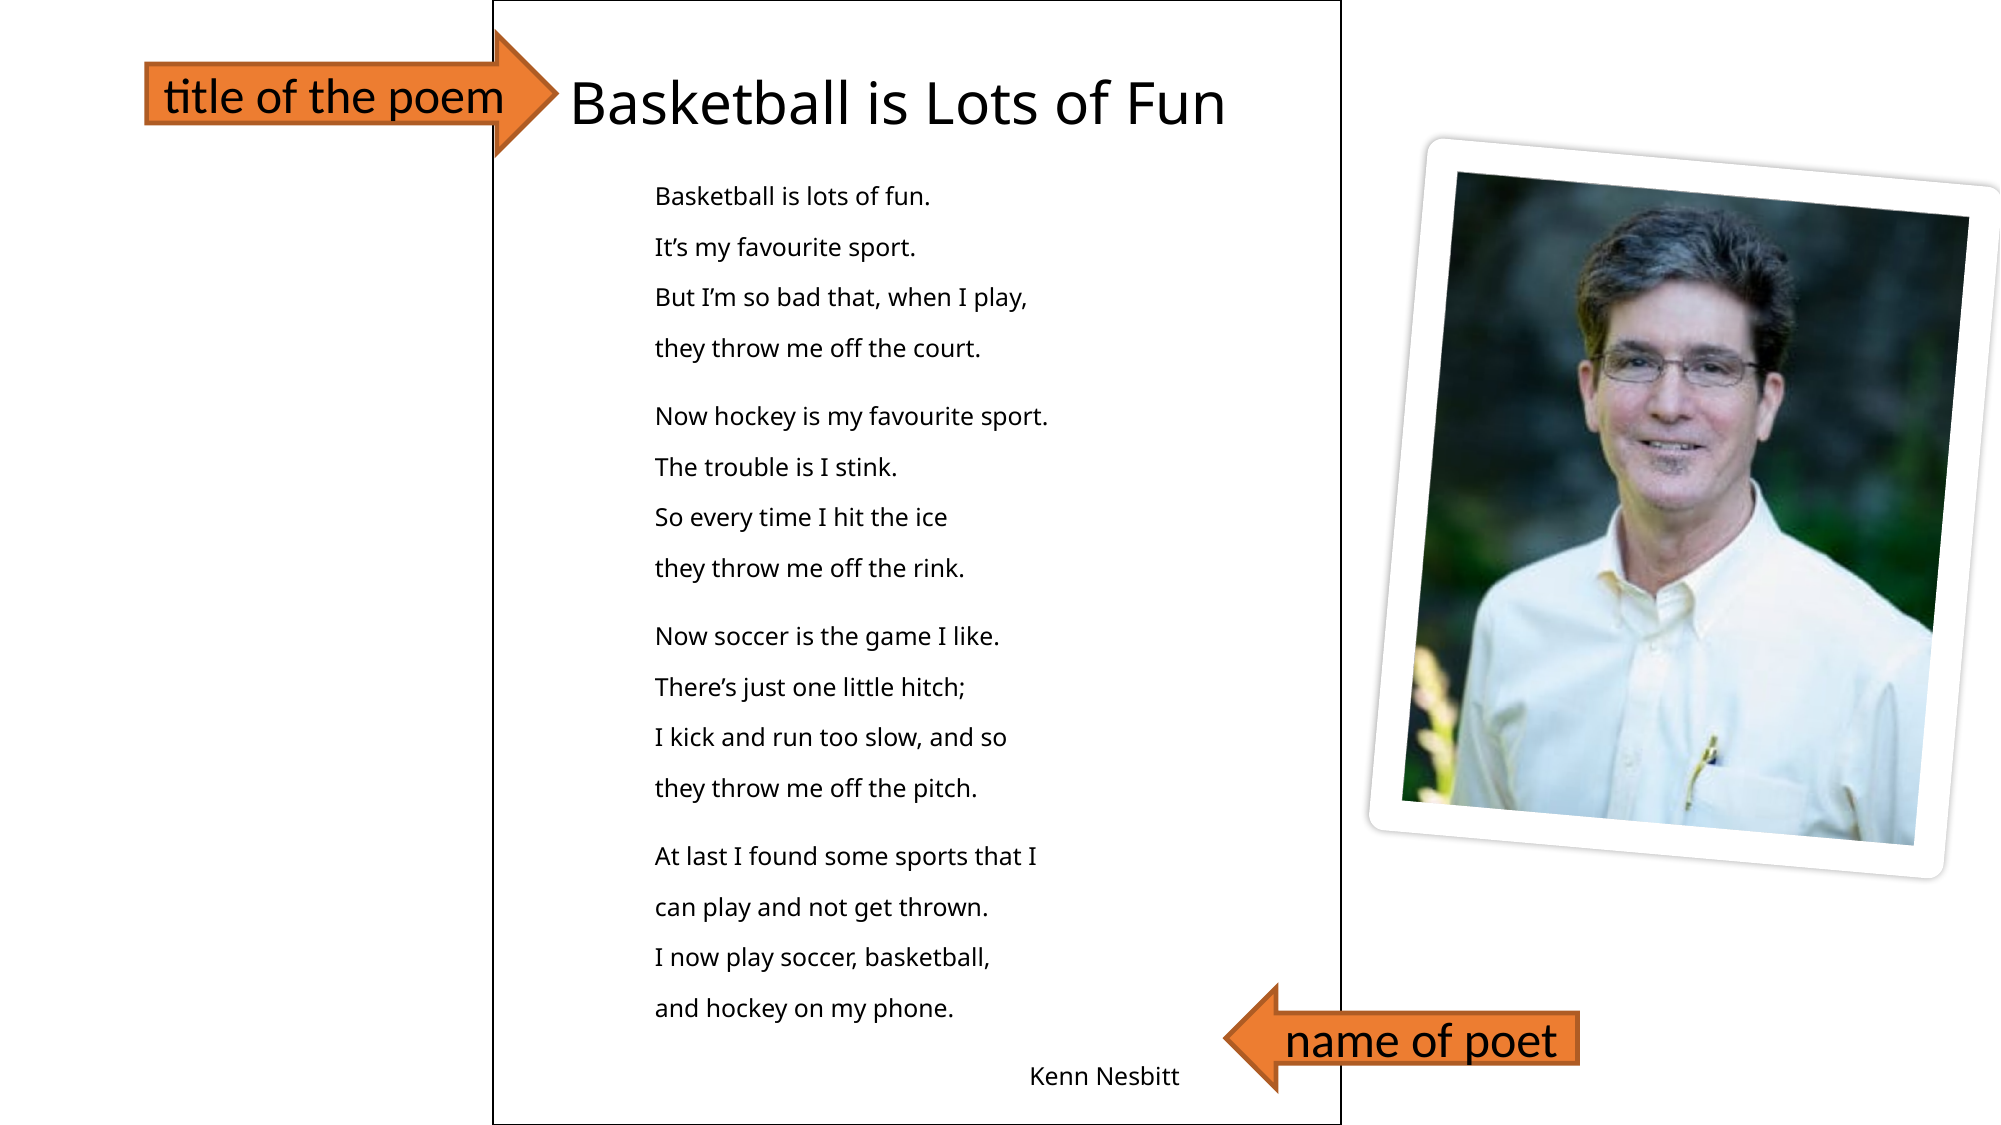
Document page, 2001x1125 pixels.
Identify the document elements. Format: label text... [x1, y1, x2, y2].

picture [1403, 173, 1969, 845]
title Basketball is Lots of Fun [1342, 22, 1555, 189]
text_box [1225, 987, 1578, 1089]
text_box [492, 0, 1342, 1125]
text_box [146, 34, 557, 153]
